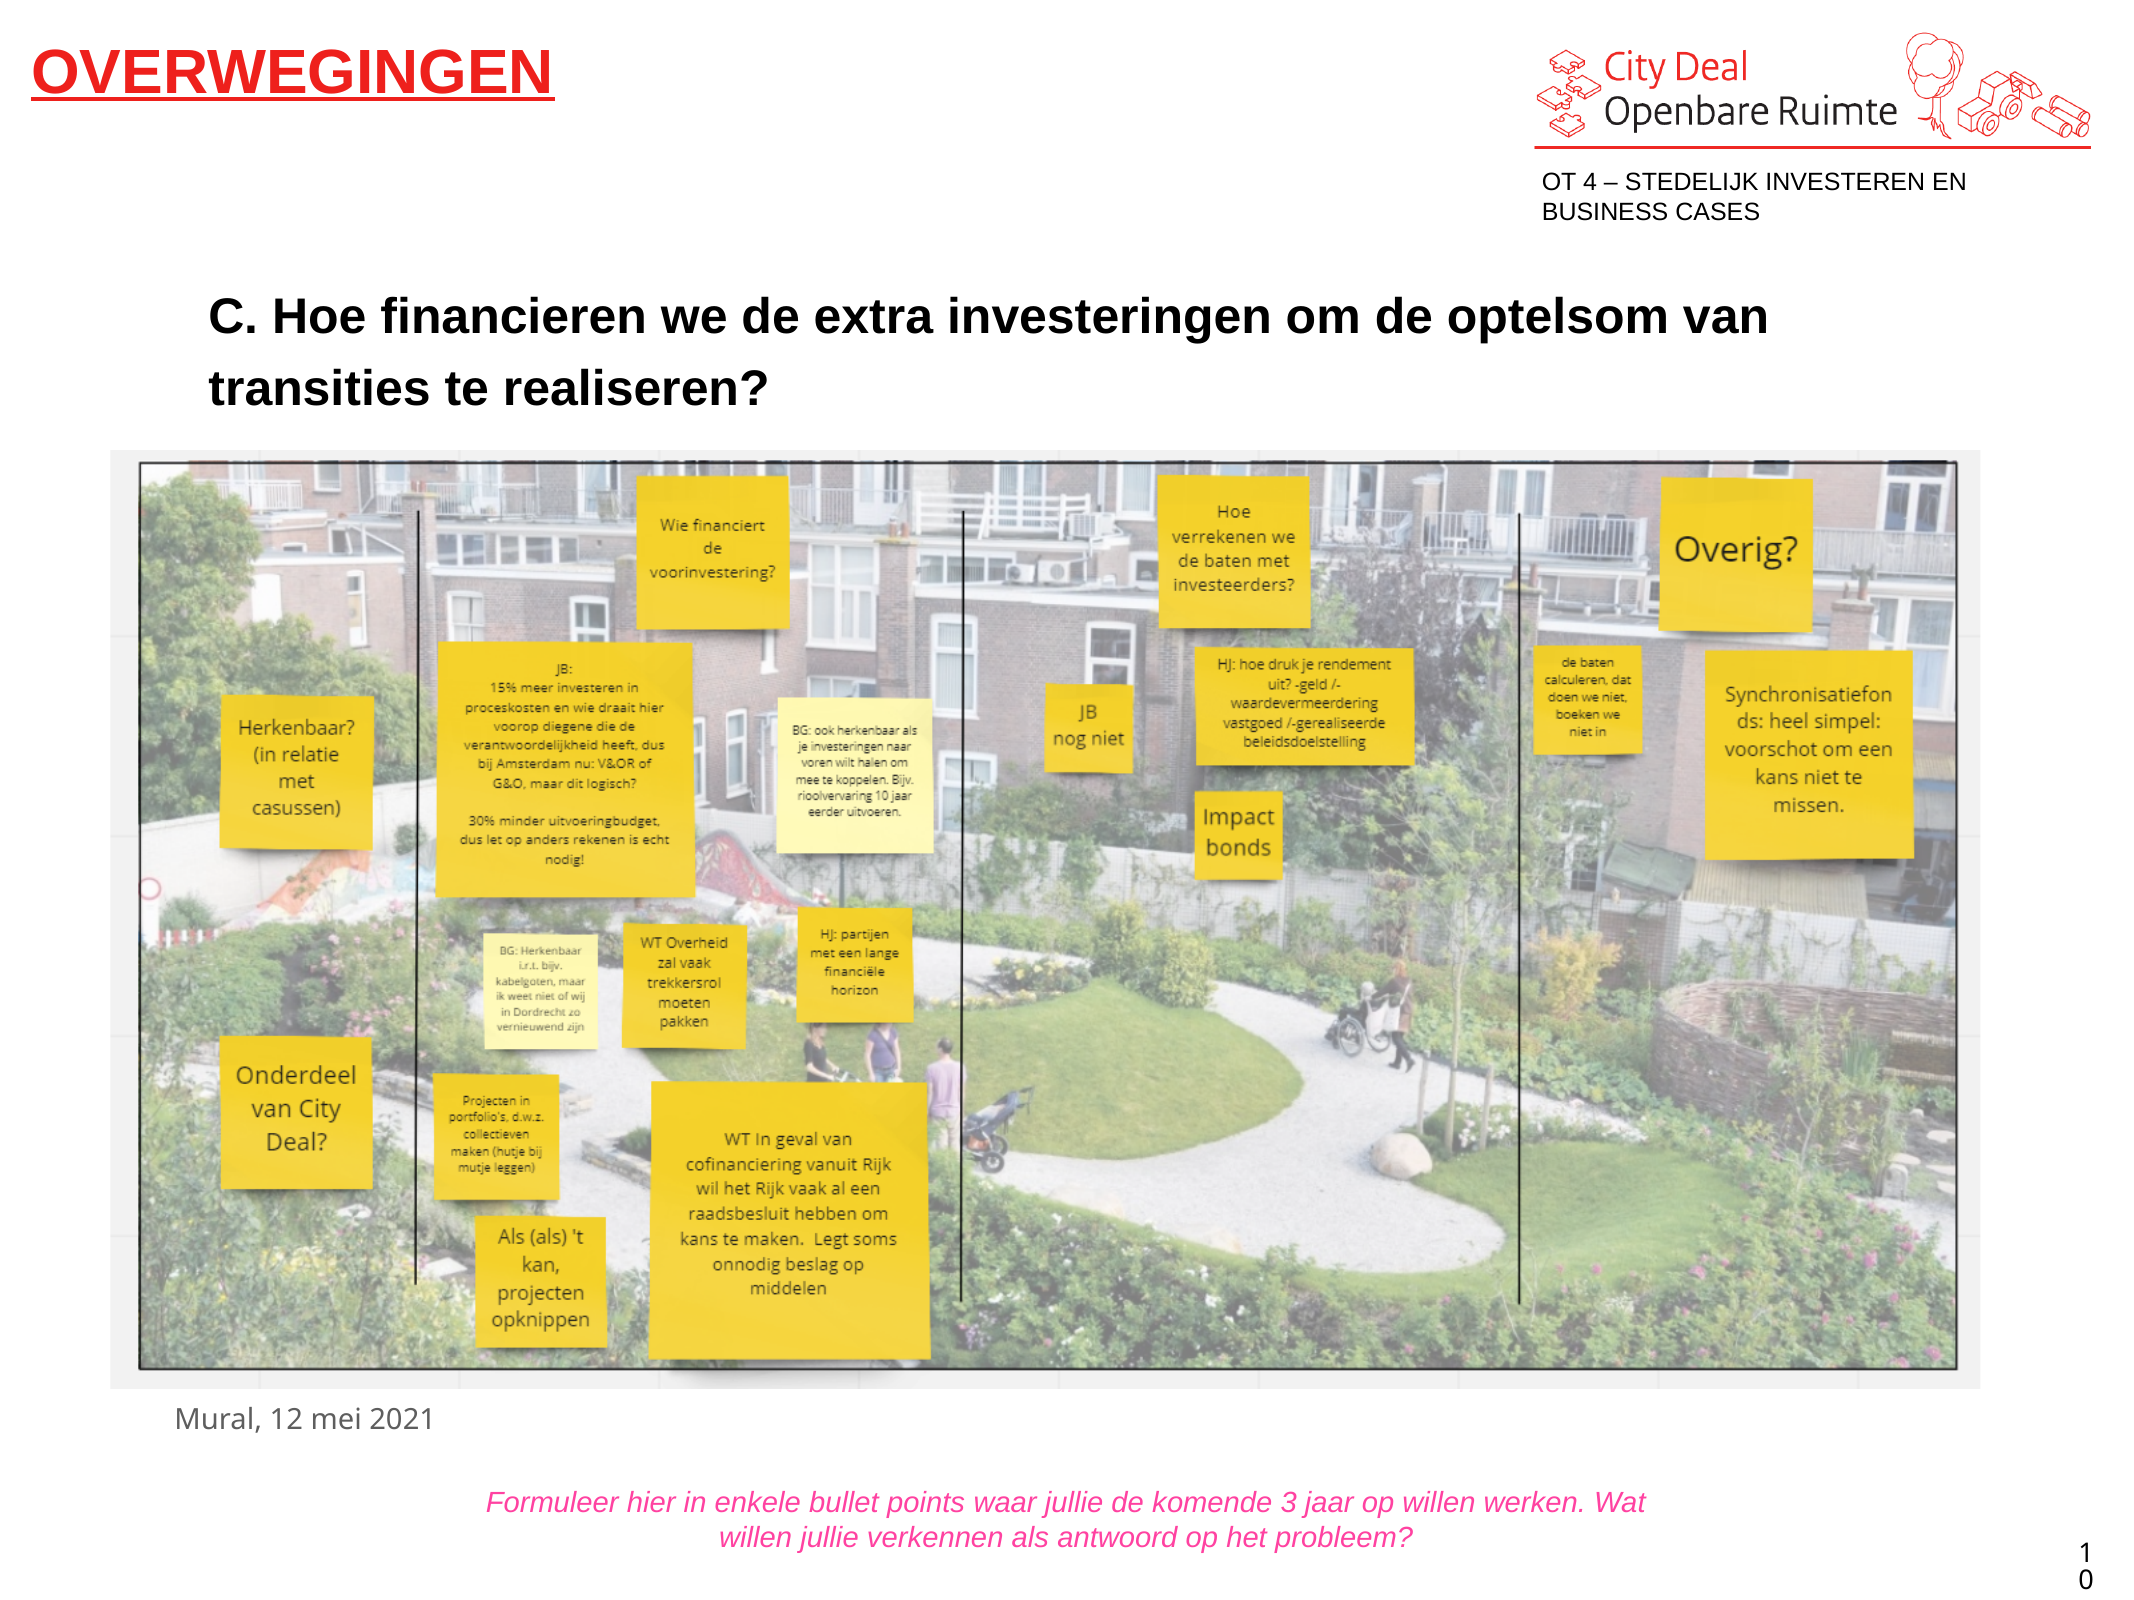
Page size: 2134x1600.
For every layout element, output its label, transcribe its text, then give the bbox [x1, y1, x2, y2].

text_box C. Hoe financieren we de extra investeringen om de optelsom van transities te realiseren? [199, 263, 1934, 449]
picture [110, 449, 1981, 1389]
text_box OVERWEGINGEN [23, 22, 581, 115]
text_box Formuleer hier in enkele bullet points waar jullie de komende 3 jaar op willen werken. Wat willen jullie verkennen als antwoord op het probleem? [468, 1475, 1665, 1562]
slide_number 10 [2069, 1532, 2105, 1581]
text_box OT 4 – STEDELIJK INVESTEREN EN BUSINESS CASES [1533, 157, 2092, 235]
text_box Mural, 12 mei 2021 [166, 1391, 445, 1444]
picture [1533, 30, 2092, 151]
